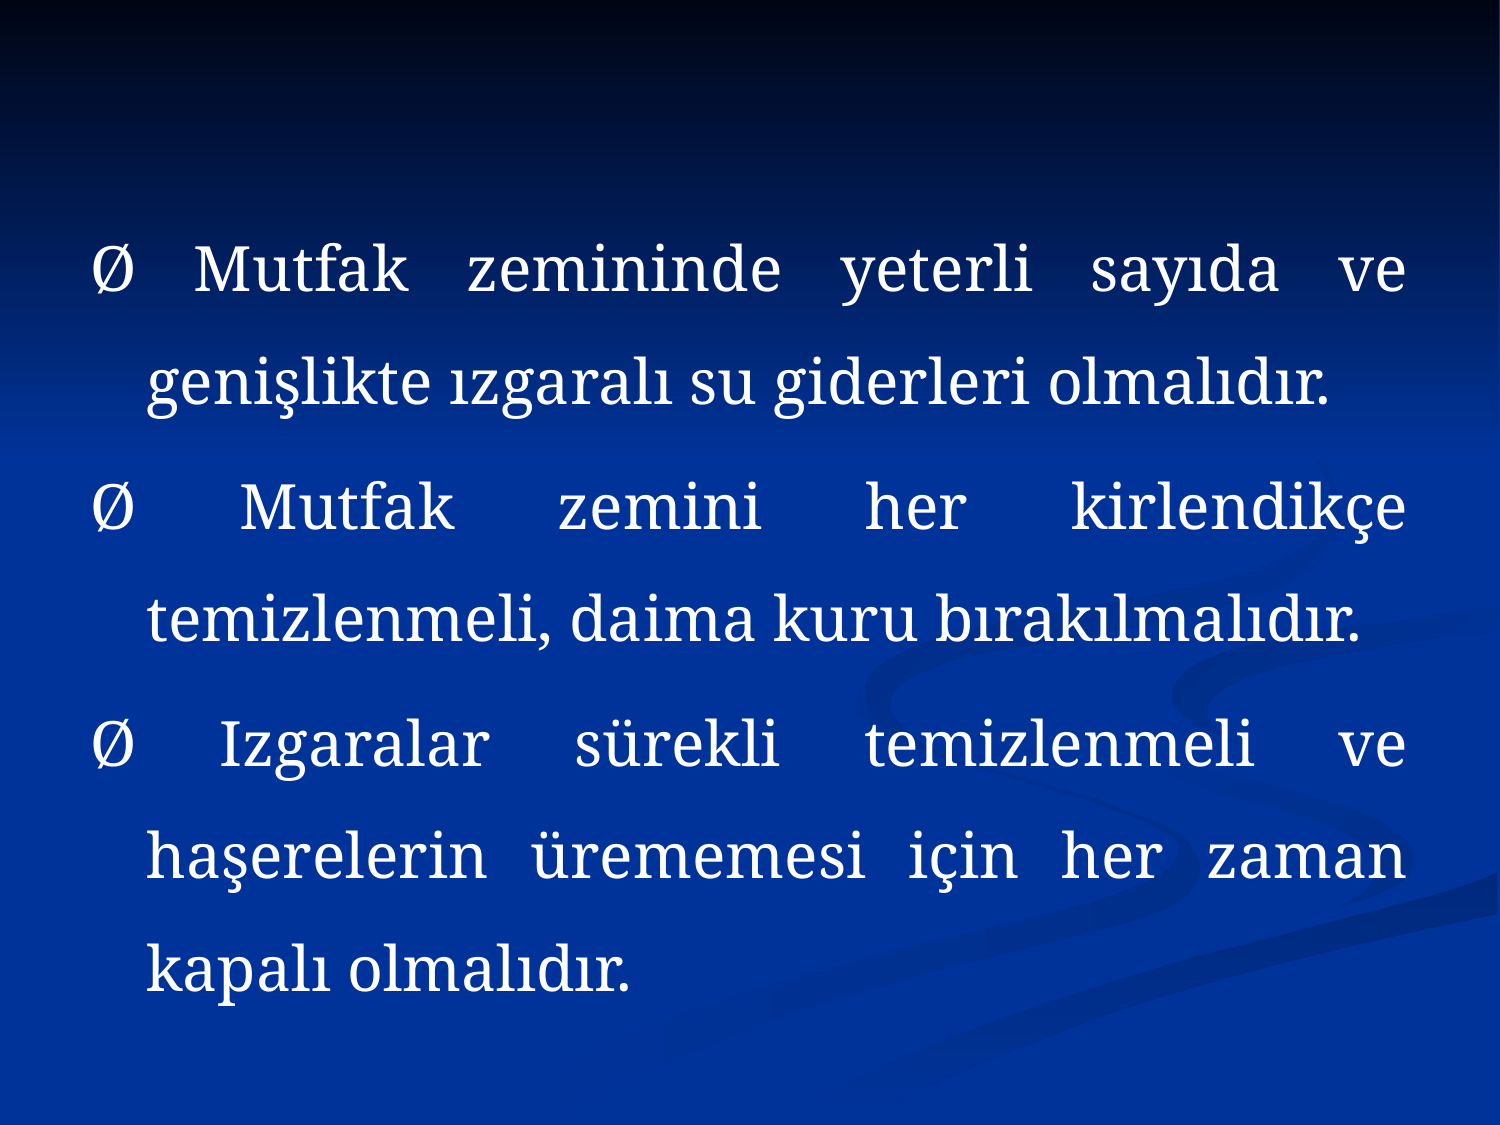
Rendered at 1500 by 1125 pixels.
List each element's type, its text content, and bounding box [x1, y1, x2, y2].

list Ø Mutfak zemininde yeterli sayıda ve genişlikte ızgaralı su giderleri olmalıdır. Ø Mutfak zemini her kirlendikçe temizlenmeli, daima kuru bırakılmalıdır. Ø Izgaralar sürekli temizlenmeli ve haşerelerin ürememesi için her zaman kapalı olmalıdır. [74, 184, 1426, 1006]
